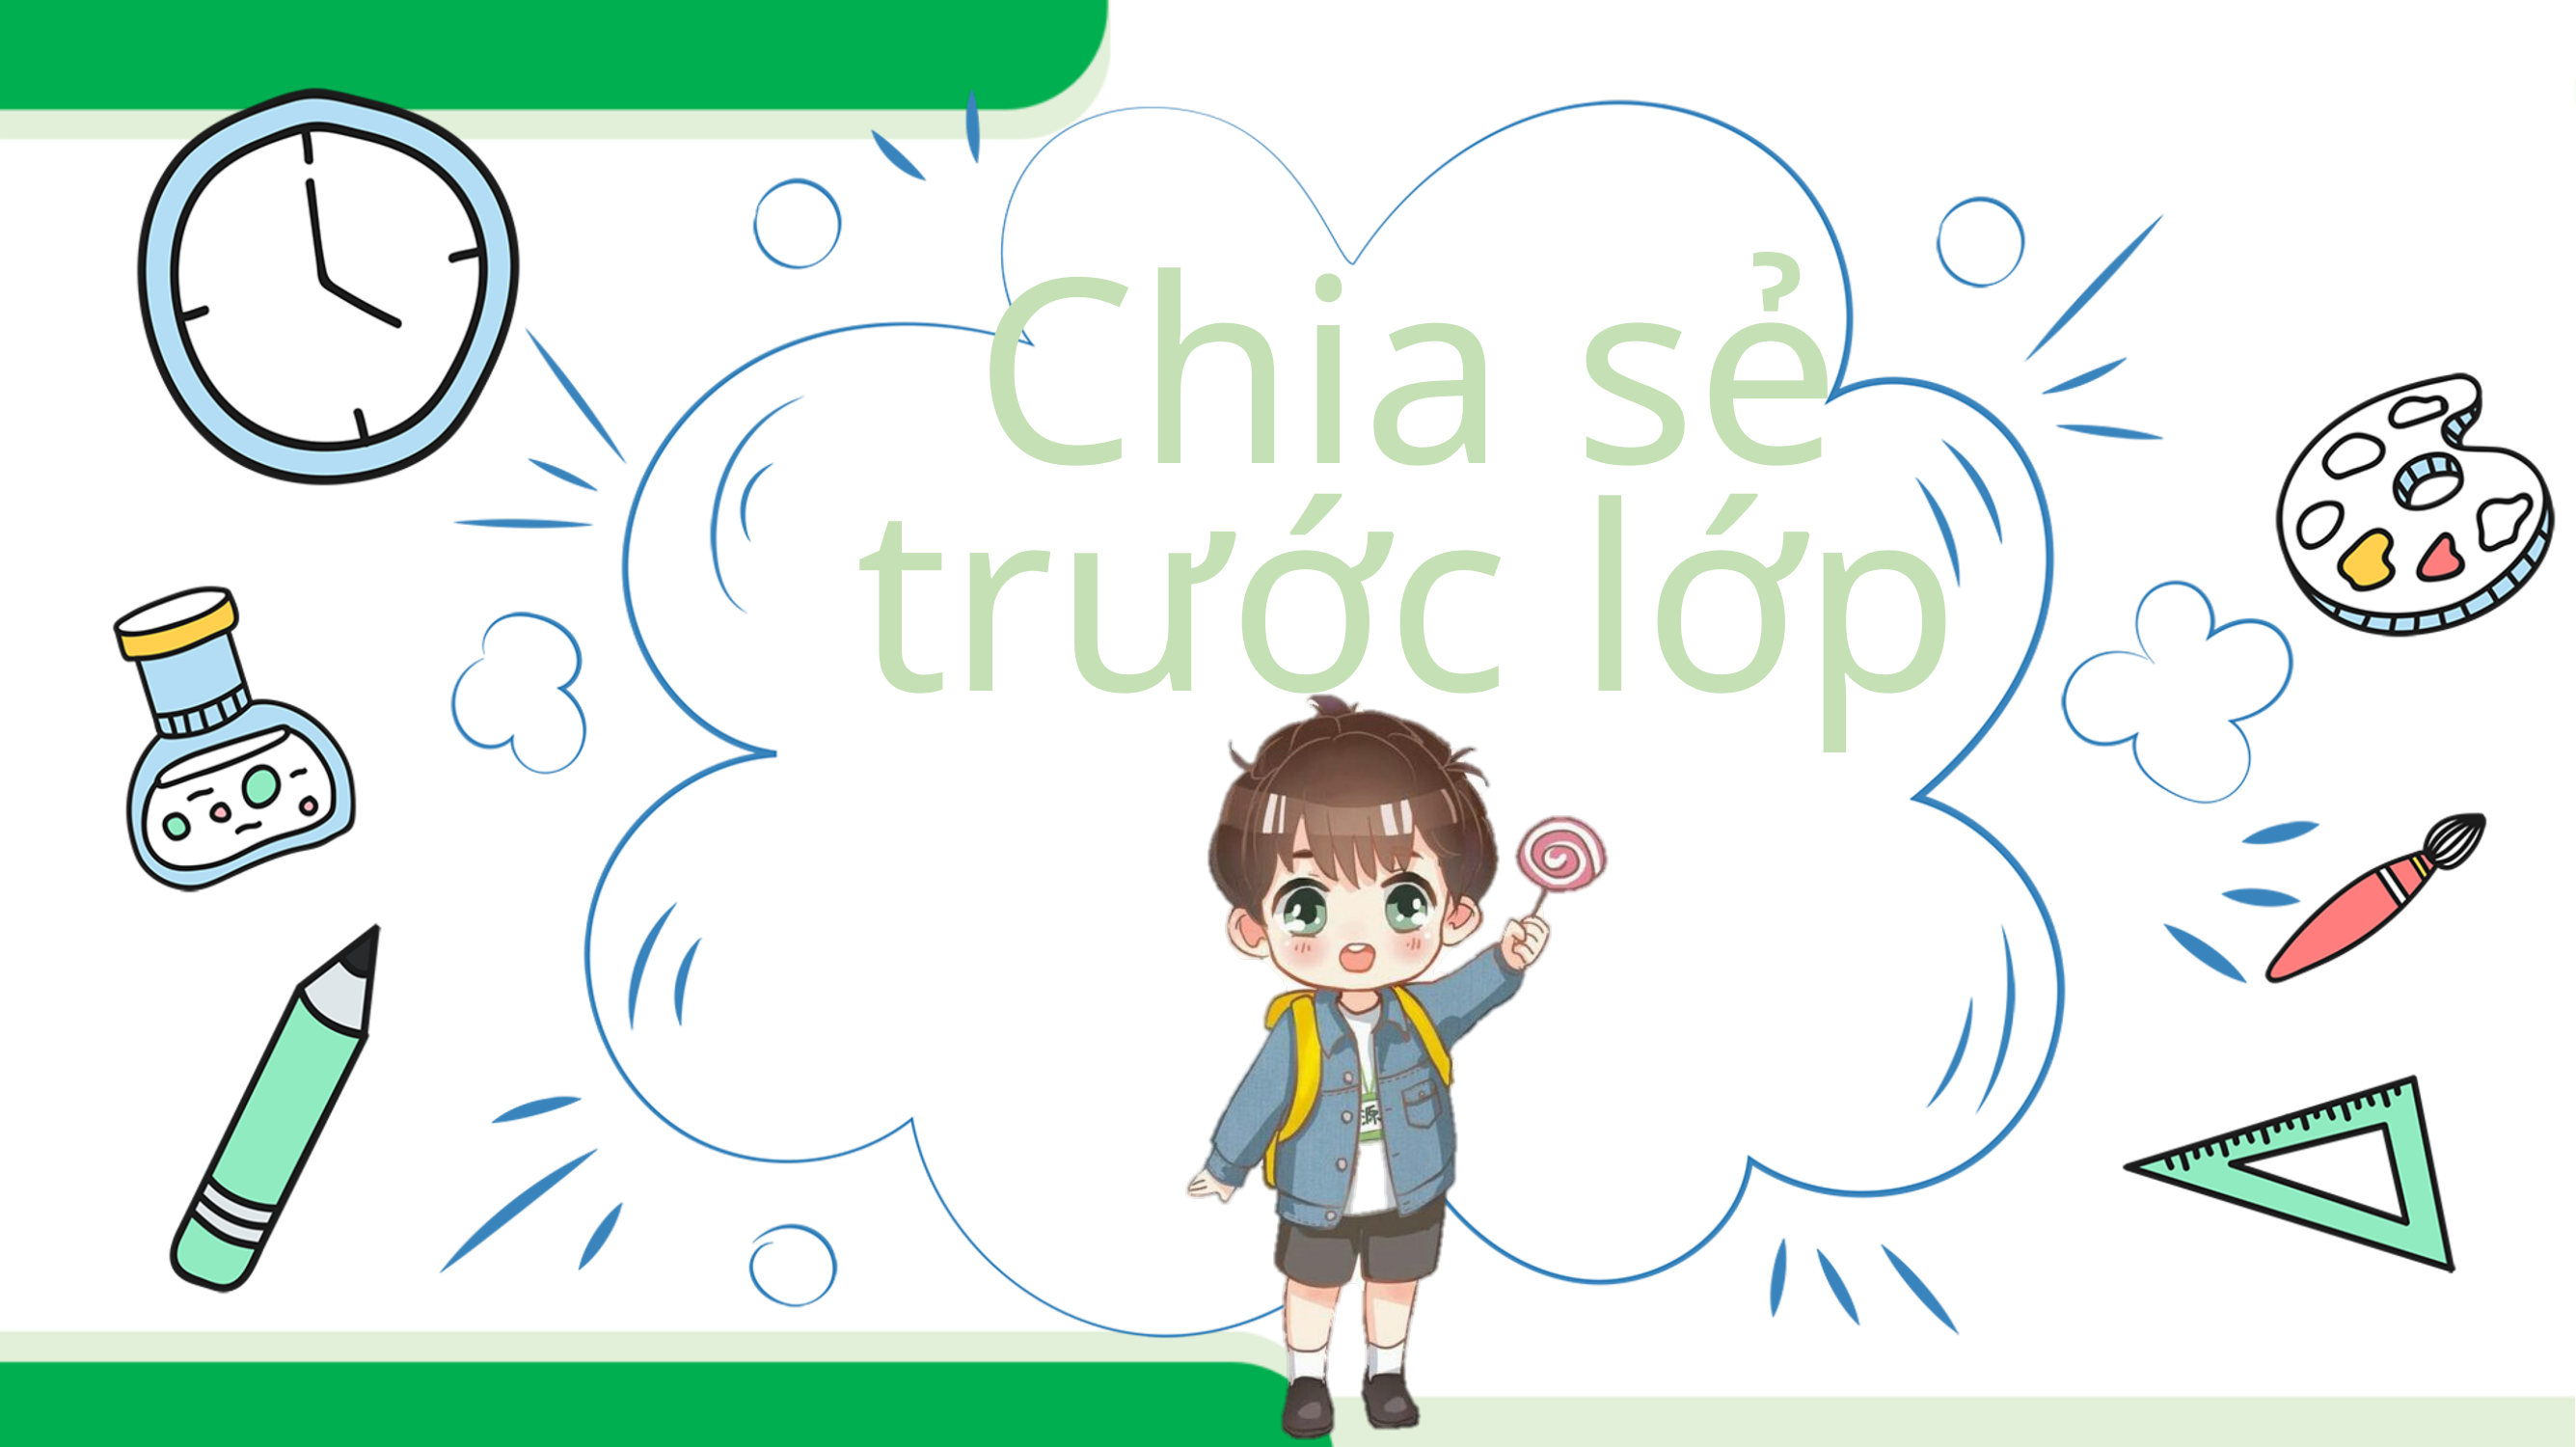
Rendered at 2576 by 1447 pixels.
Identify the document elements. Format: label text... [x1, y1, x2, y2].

picture [0, 0, 2575, 1447]
text_box Chia sẻ trước lớp [773, 273, 2044, 745]
